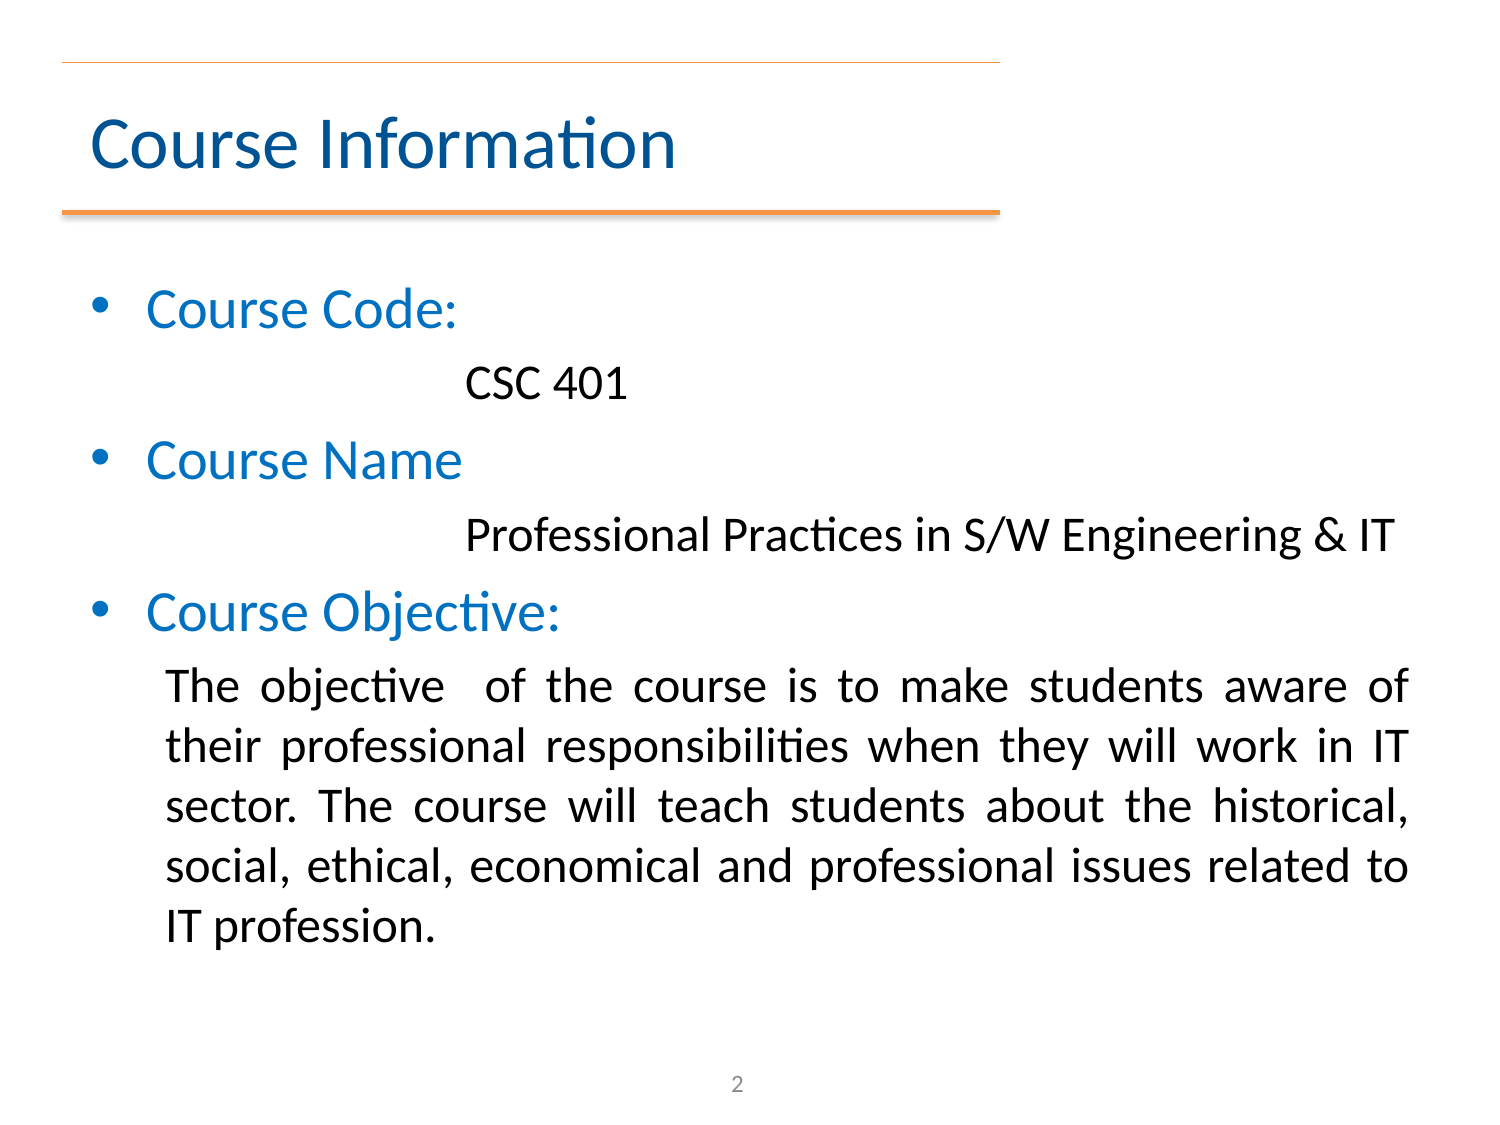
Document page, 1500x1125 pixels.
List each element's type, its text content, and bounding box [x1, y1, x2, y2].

slide_number 2 [562, 1052, 913, 1113]
list Course Code: CSC 401 Course Name Professional Practices in S/W Engineering & IT Course Objective: The objective of the course is to make students aware of their professional responsibilities when they will work in IT sector. The course will teach students about the historical, social, ethical, economical and professional issues related to IT profession. [75, 262, 1425, 1005]
title Course Information [75, 45, 1425, 233]
